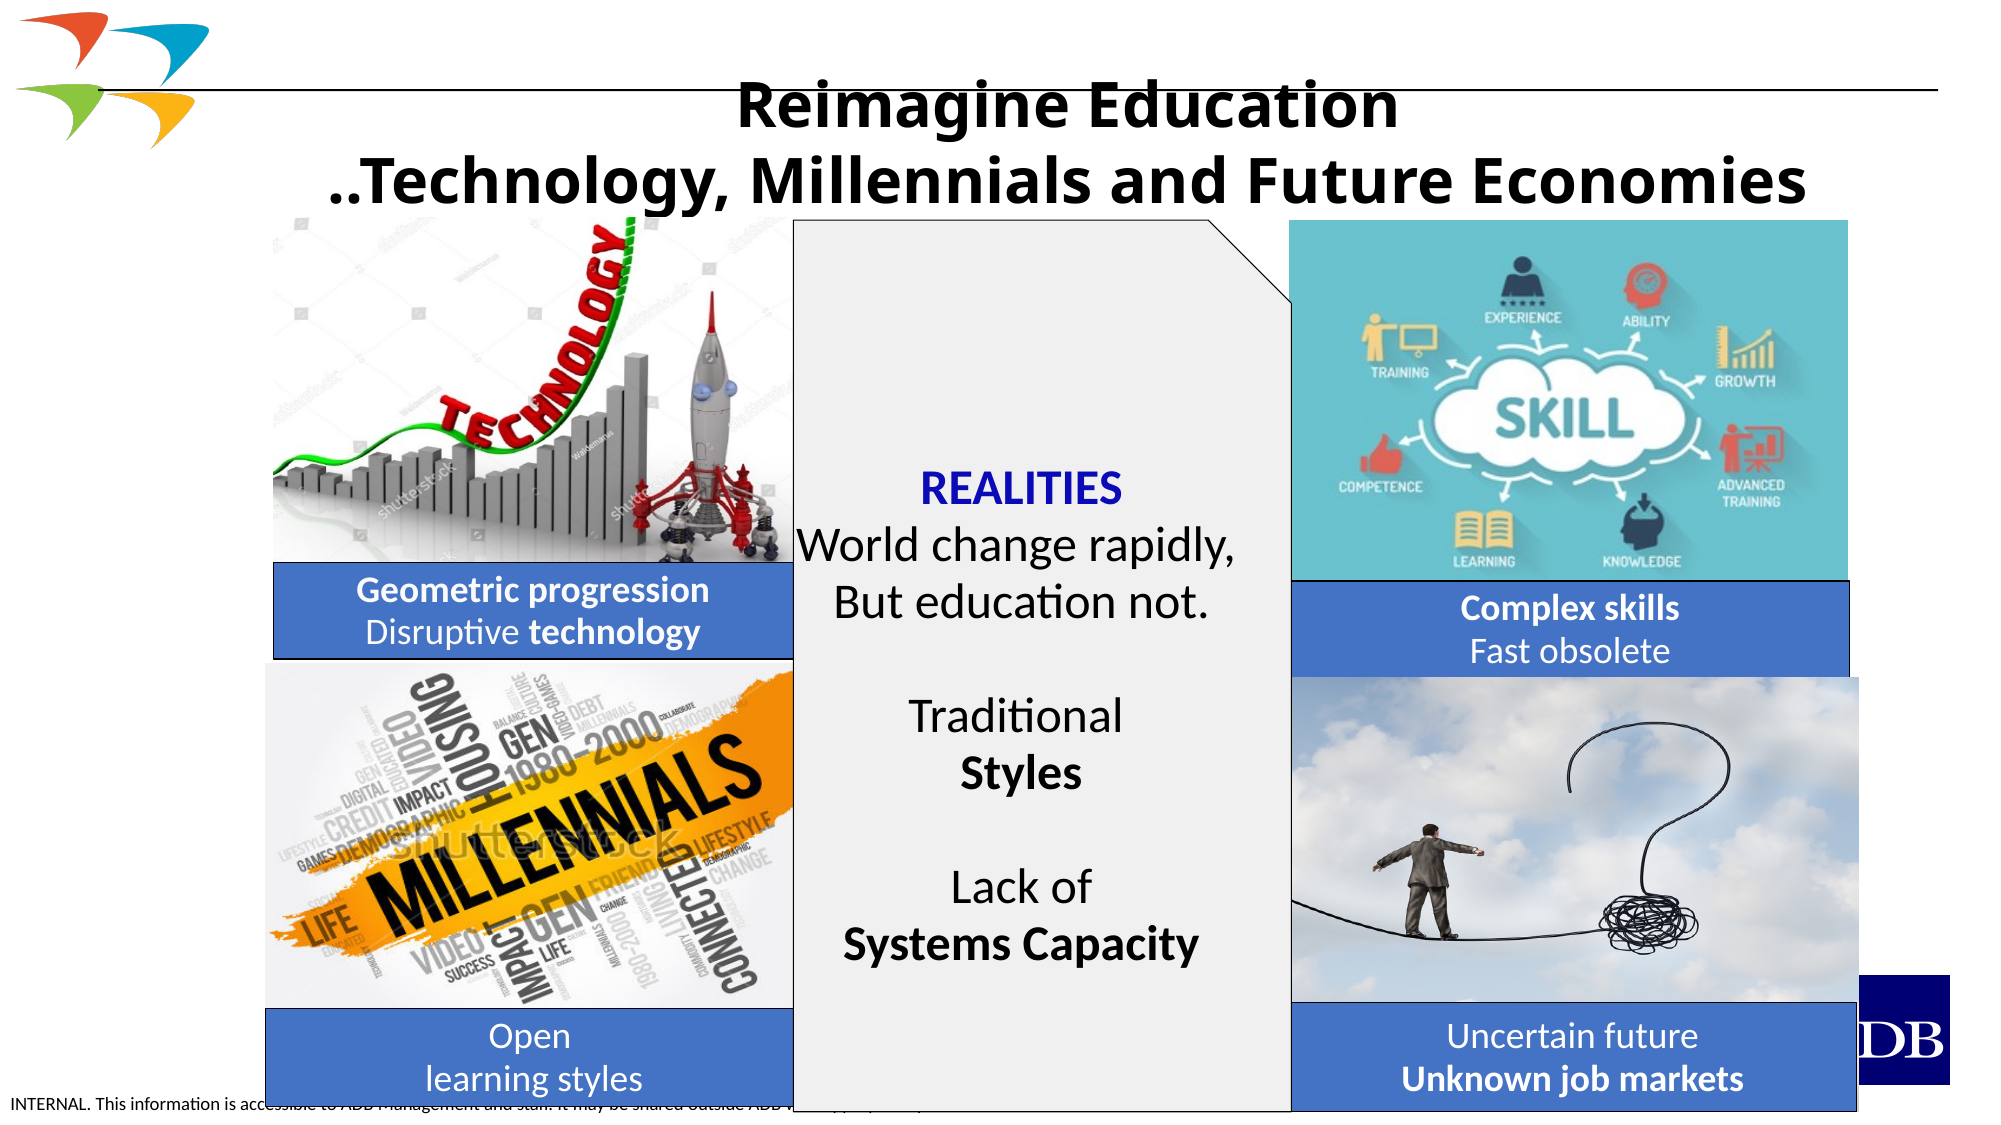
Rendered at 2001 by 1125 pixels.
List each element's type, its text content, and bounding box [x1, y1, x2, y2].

picture [15, 12, 209, 150]
text_box Complex skills Fast obsolete [1292, 580, 1850, 677]
text_box Open learning styles [265, 1036, 793, 1107]
text_box [306, 81, 1040, 196]
picture [1289, 220, 1848, 645]
title Reimagine Education ..Technology, Millennials and Future Economies [306, 24, 1831, 256]
picture [265, 663, 795, 1036]
picture [273, 217, 795, 607]
slide_number 9 [1859, 1042, 1863, 1103]
text_box REALITIES World change rapidly, But education not. Traditional Styles Lack of Systems Capacity [793, 220, 1292, 1112]
text_box Geometric progression Disruptive technology [273, 607, 793, 659]
picture [1291, 677, 1950, 1112]
